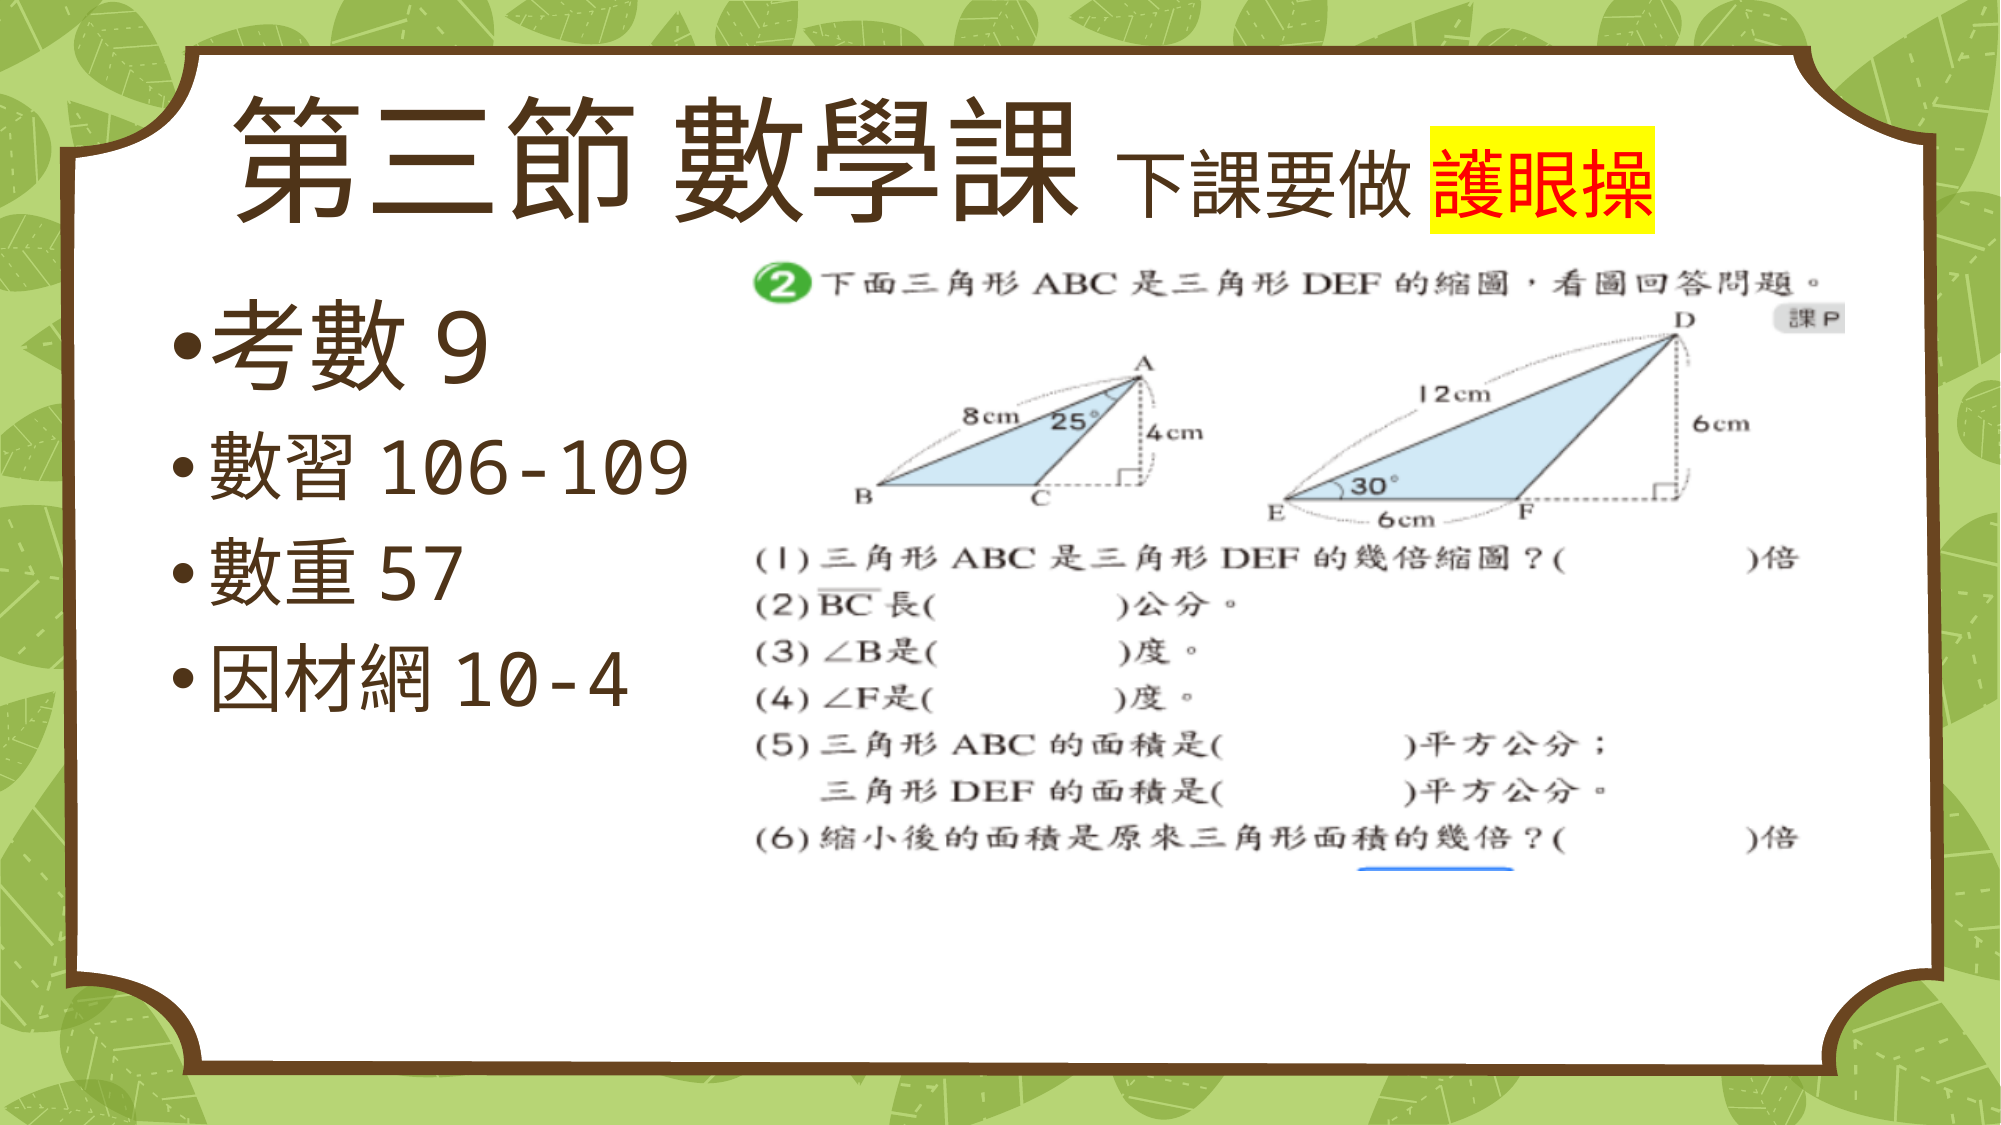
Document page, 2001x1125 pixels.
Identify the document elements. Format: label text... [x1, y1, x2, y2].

picture [751, 249, 1845, 871]
list 考數9 數習106-109 數重57 因材網10-4 [155, 289, 1695, 1000]
title 第三節 數學課 下課要做 護眼操 [212, 74, 1788, 250]
